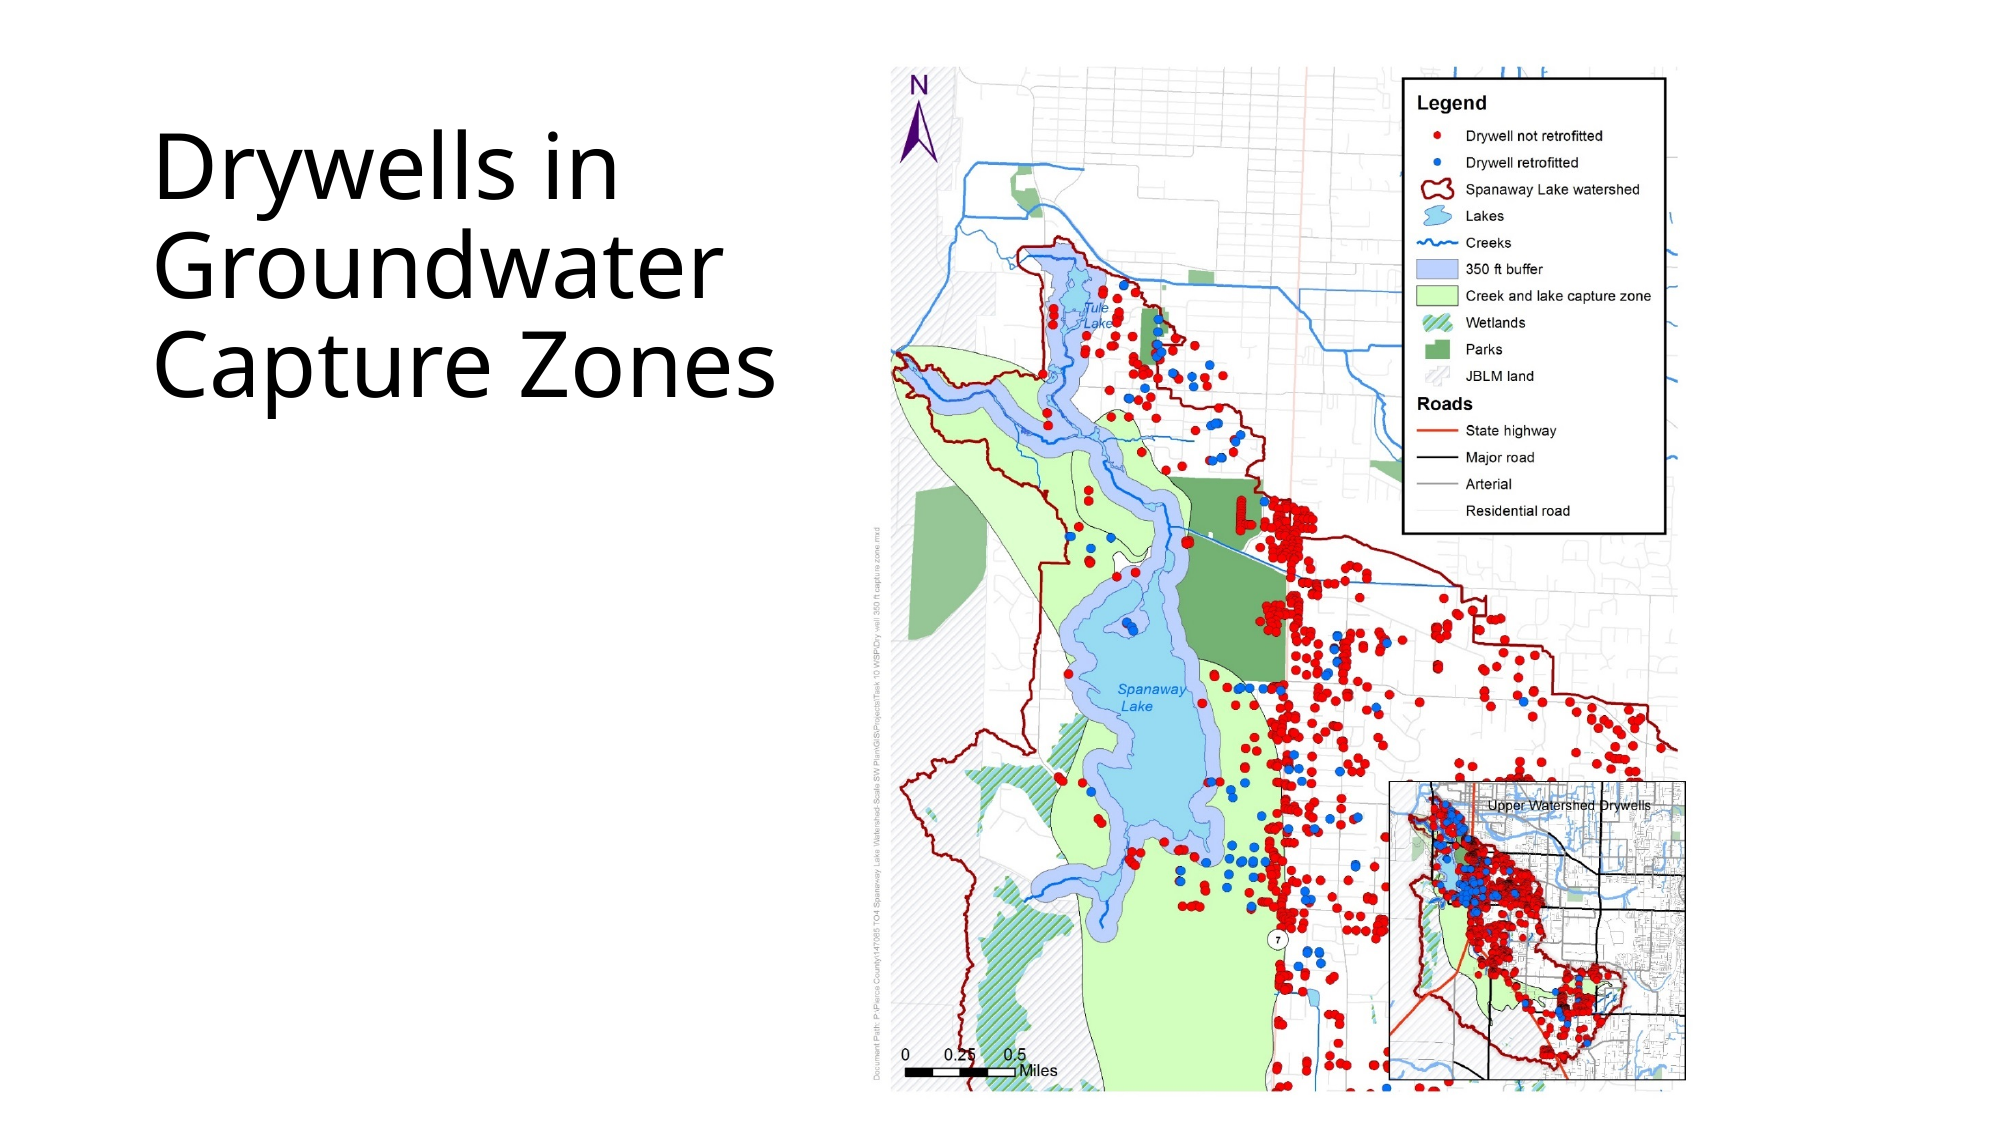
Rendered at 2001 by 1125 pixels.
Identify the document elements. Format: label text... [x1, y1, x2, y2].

title Drywells in Groundwater Capture Zones [136, 75, 868, 463]
picture [871, 47, 1697, 1110]
